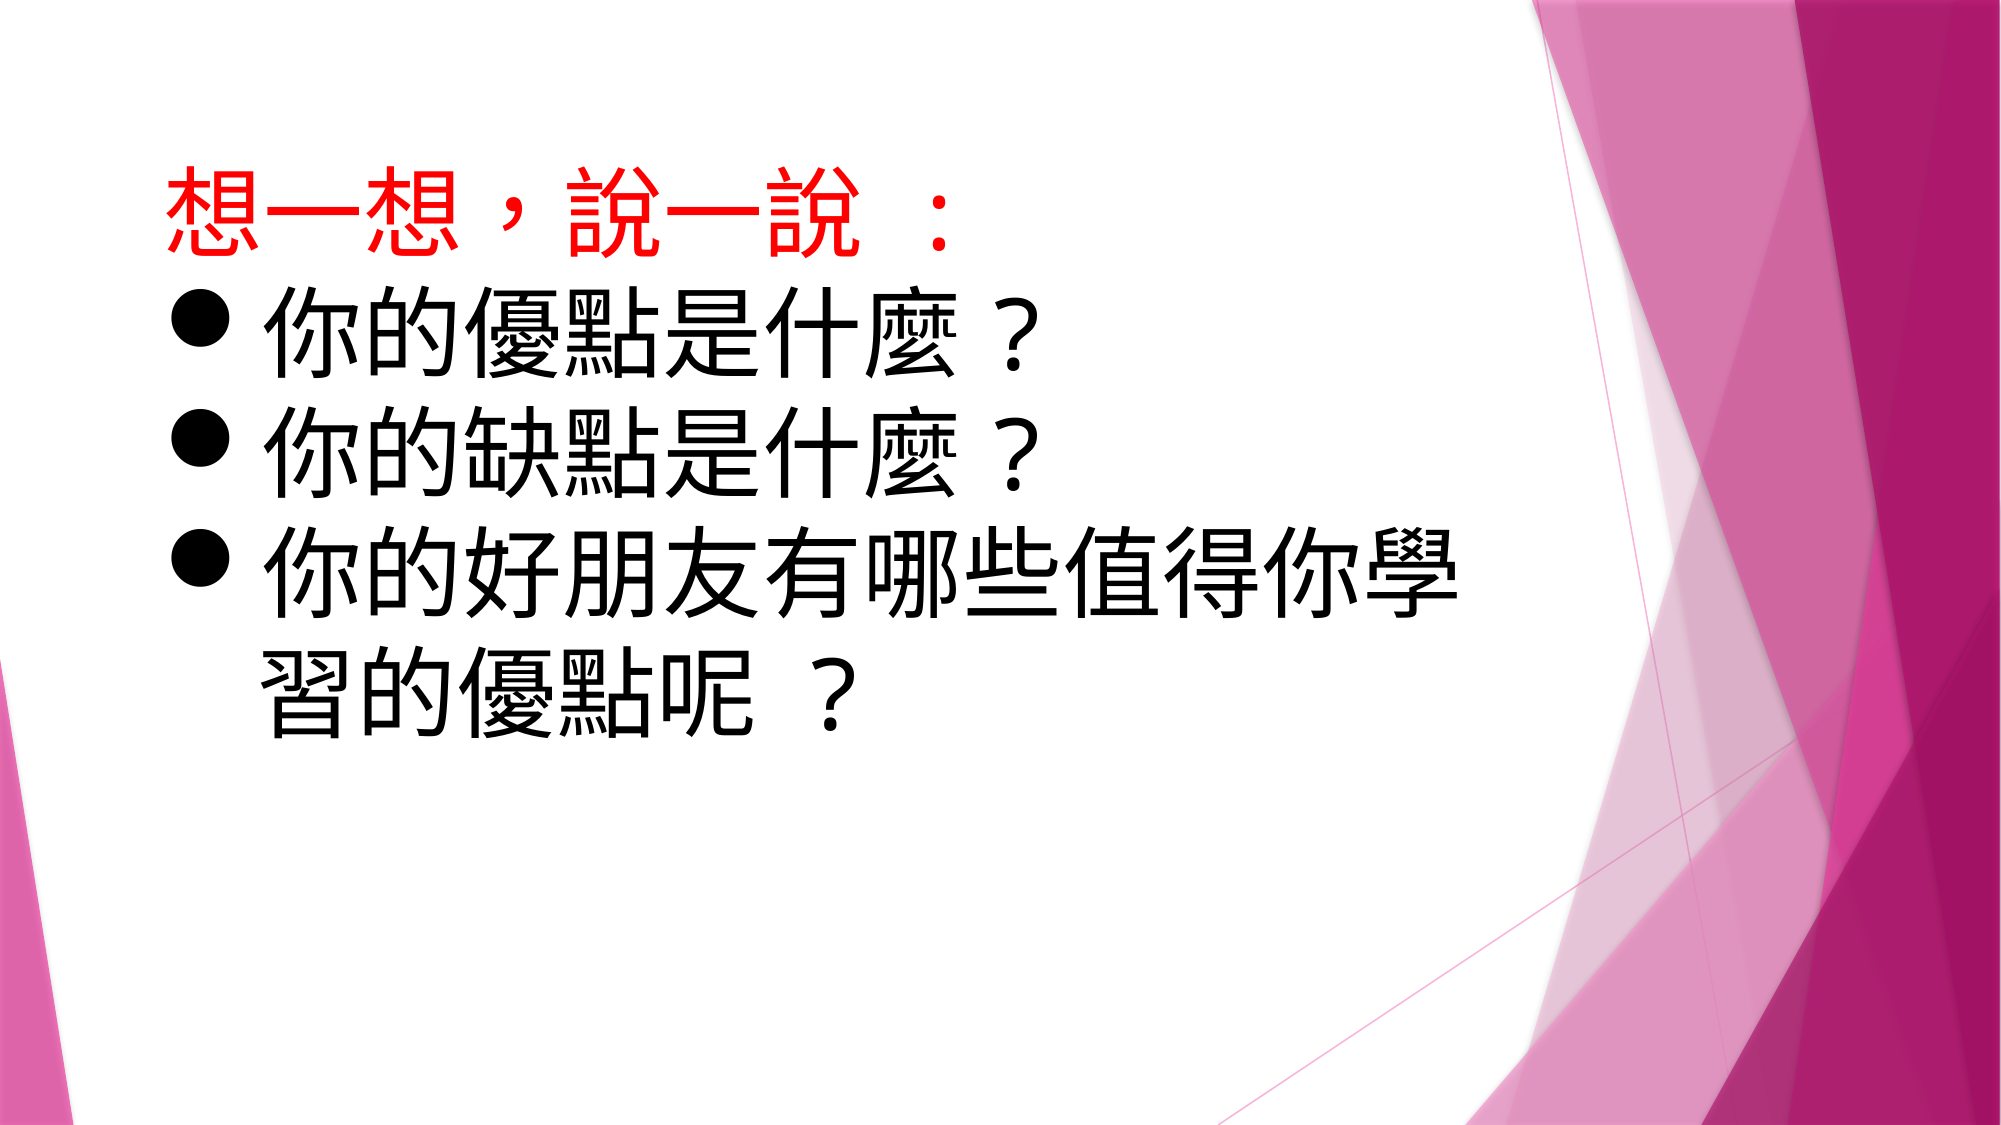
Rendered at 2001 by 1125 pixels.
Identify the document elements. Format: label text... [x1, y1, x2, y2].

text_box 想一想，說一說 : 你的優點是什麼? 你的缺點是什麼? 你的好朋友有哪些值得你學習的優點呢 ? [148, 143, 1515, 758]
